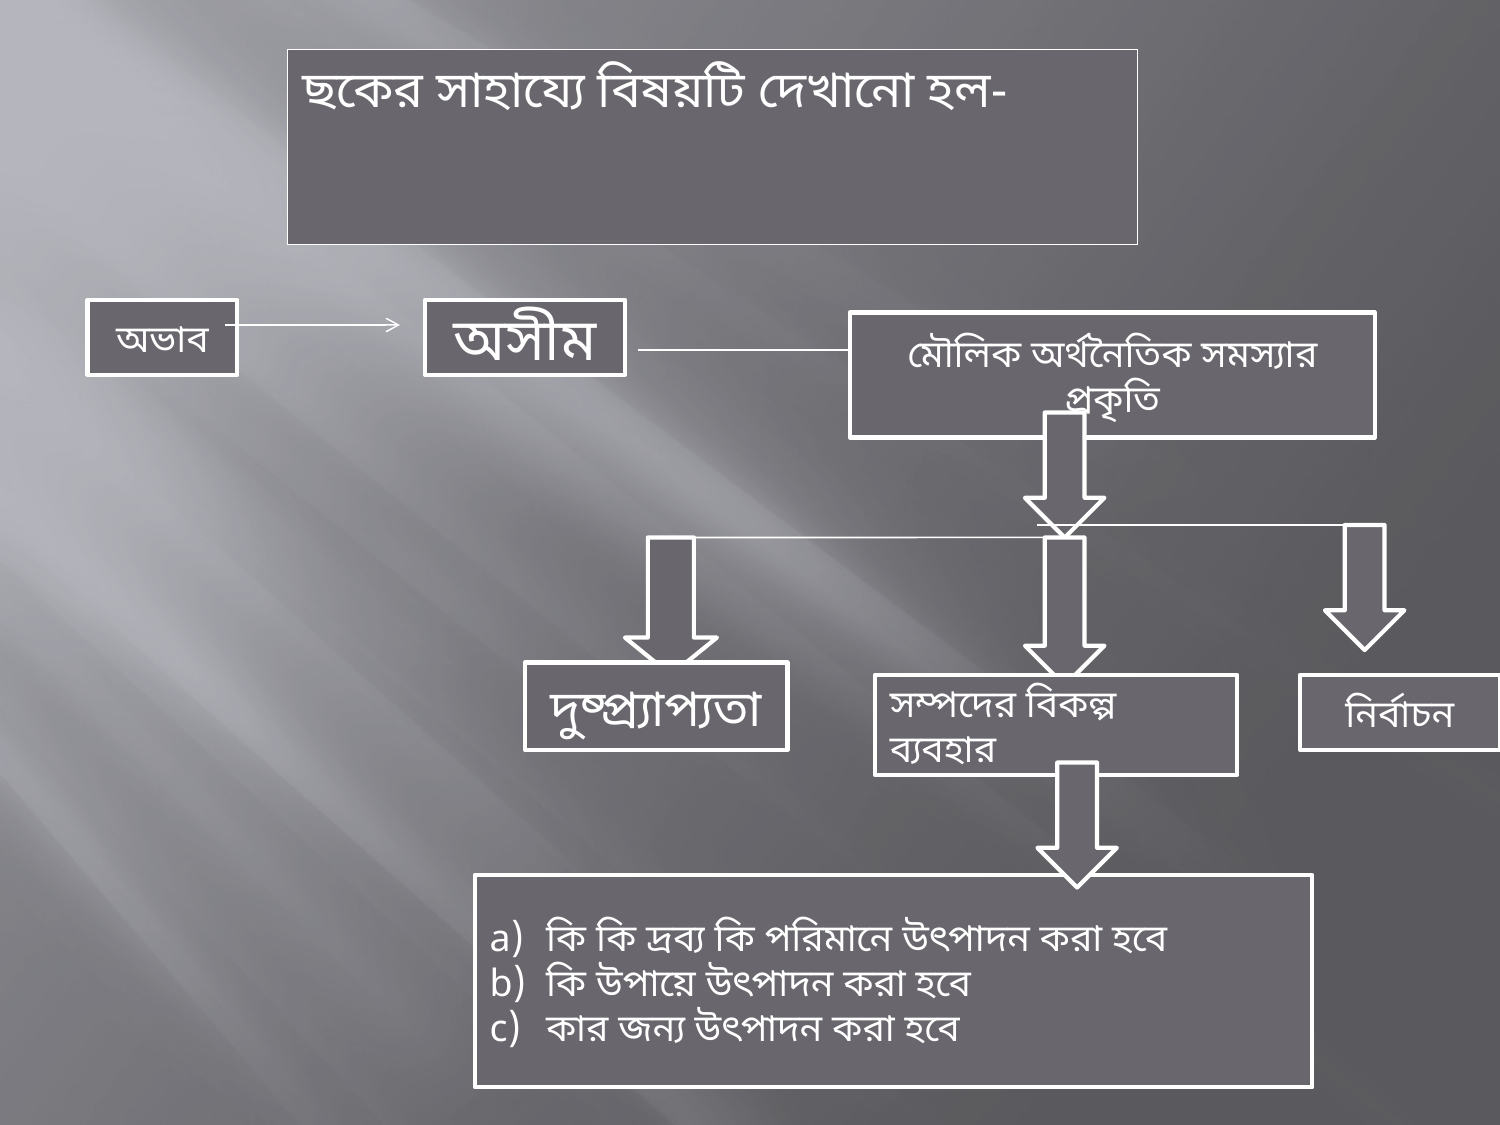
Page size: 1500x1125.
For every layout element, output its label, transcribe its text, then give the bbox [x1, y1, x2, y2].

text_box নির্বাচন [1298, 673, 1500, 752]
text_box কি কি দ্রব্য কি পরিমানে উৎপাদন করা হবে কি উপায়ে উৎপাদন করা হবে কার জন্য উৎপাদন করা হবে [473, 873, 1314, 1089]
text_box অসীম [423, 298, 627, 377]
text_box [1023, 535, 1107, 673]
text_box অভাব [85, 298, 239, 377]
text_box [1323, 522, 1407, 653]
text_box সম্পদের বিকল্প ব্যবহার [873, 673, 1239, 777]
text_box দুষ্প্র্যাপ্যতা [523, 660, 790, 752]
text_box ছকের সাহায্যে বিষয়টি দেখানো হল- [287, 49, 1138, 245]
text_box [1035, 760, 1119, 890]
text_box [1023, 410, 1107, 524]
text_box [622, 535, 719, 660]
text_box [1050, 526, 1080, 535]
text_box মৌলিক অর্থনৈতিক সমস্যার প্রকৃতি [848, 310, 1377, 440]
